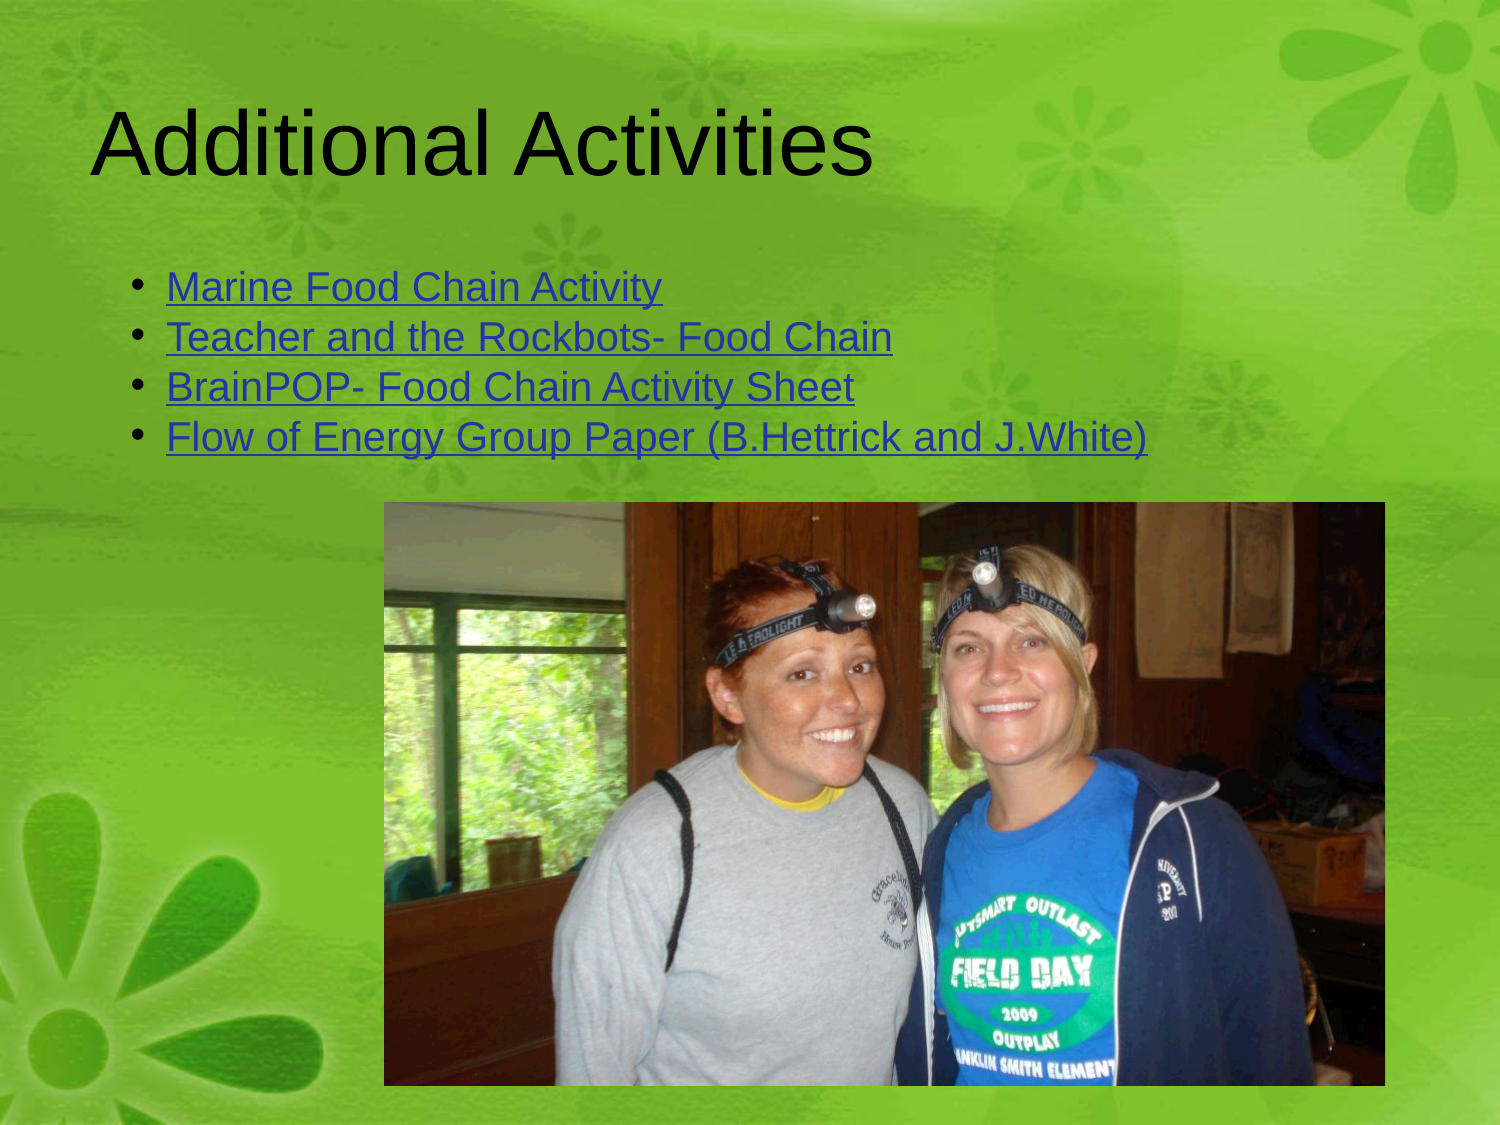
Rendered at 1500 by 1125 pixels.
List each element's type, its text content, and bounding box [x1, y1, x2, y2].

text_box Marine Food Chain Activity Teacher and the Rockbots- Food Chain BrainPOP- Food Chain Activity Sheet Flow of Energy Group Paper (B.Hettrick and J.White) [115, 252, 1371, 468]
picture [0, 0, 1500, 1125]
title Additional Activities [74, 44, 1426, 233]
